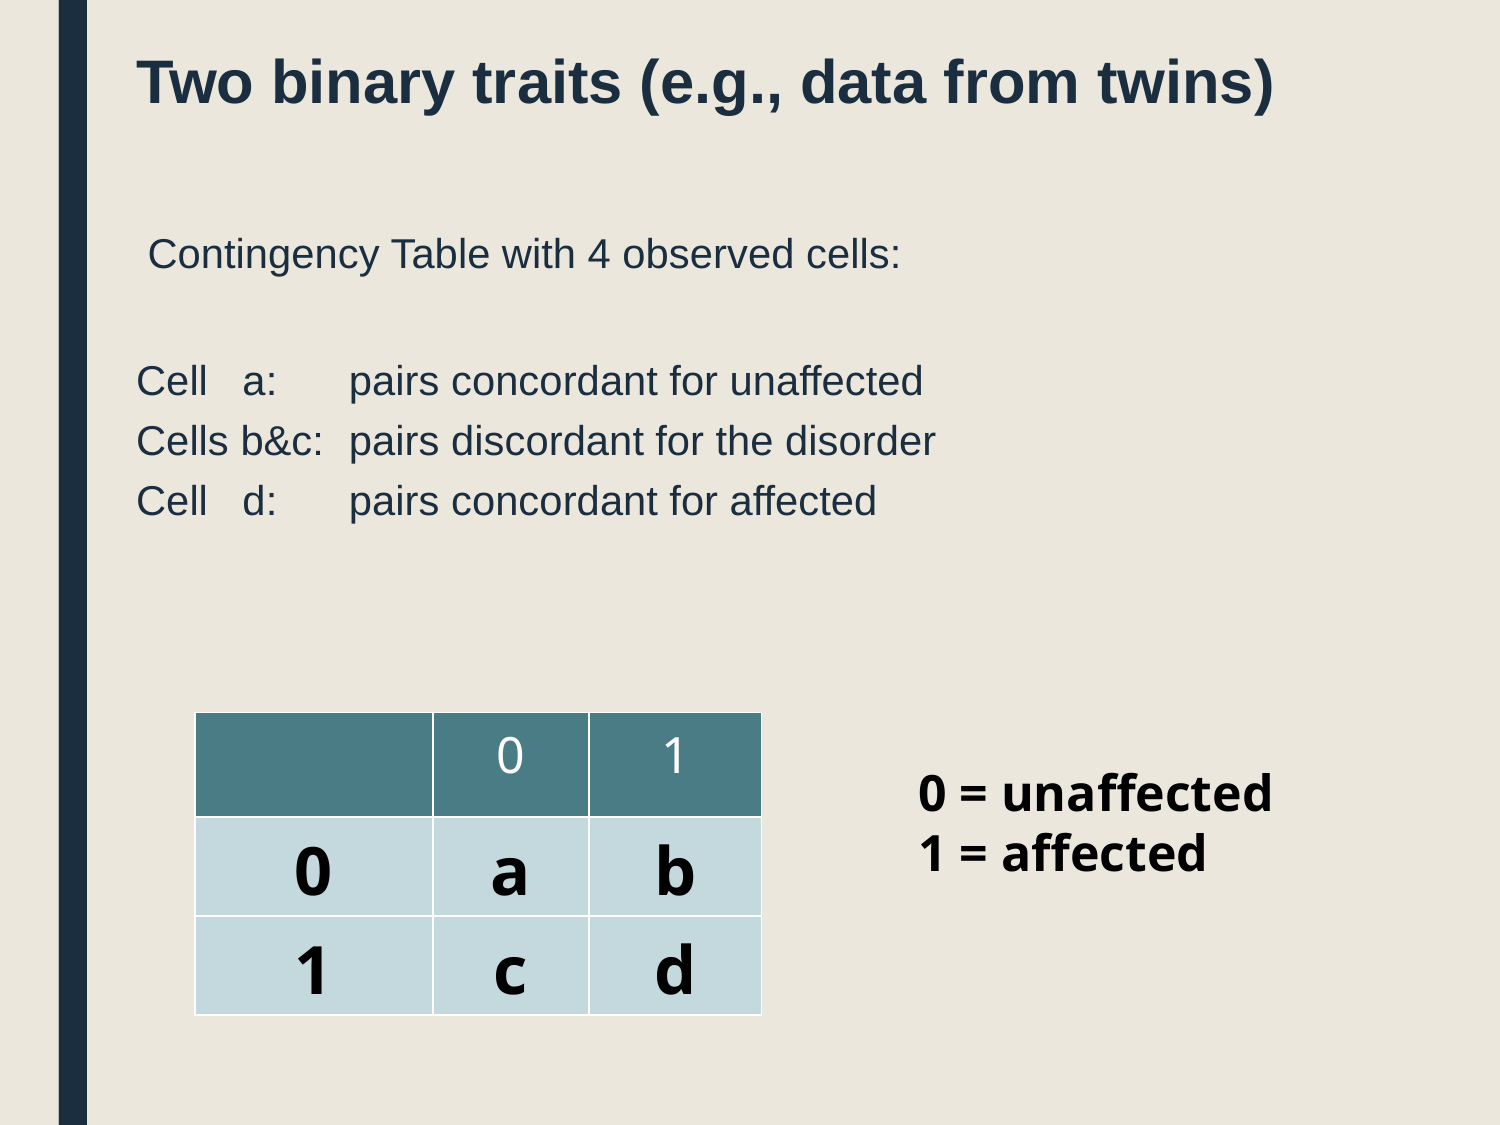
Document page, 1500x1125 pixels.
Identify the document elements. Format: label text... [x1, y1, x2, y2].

table_cell d [590, 917, 761, 1014]
table_header [196, 713, 432, 816]
table_cell b [590, 818, 761, 915]
list Contingency Table with 4 observed cells: Cell a: pairs concordant for unaffected Cells b&c: pairs discordant for the disorder Cell d: pairs concordant for affected [120, 229, 1500, 692]
table_cell 1 [196, 917, 432, 1014]
text_box 0 = unaffected 1 = affected [903, 753, 1313, 889]
table_cell a [434, 818, 588, 915]
table_cell 0 [196, 818, 432, 915]
table_cell c [434, 917, 588, 1014]
table_header 0 [434, 713, 588, 816]
title Two binary traits (e.g., data from twins) [120, 43, 1500, 169]
table_header 1 [590, 713, 761, 816]
